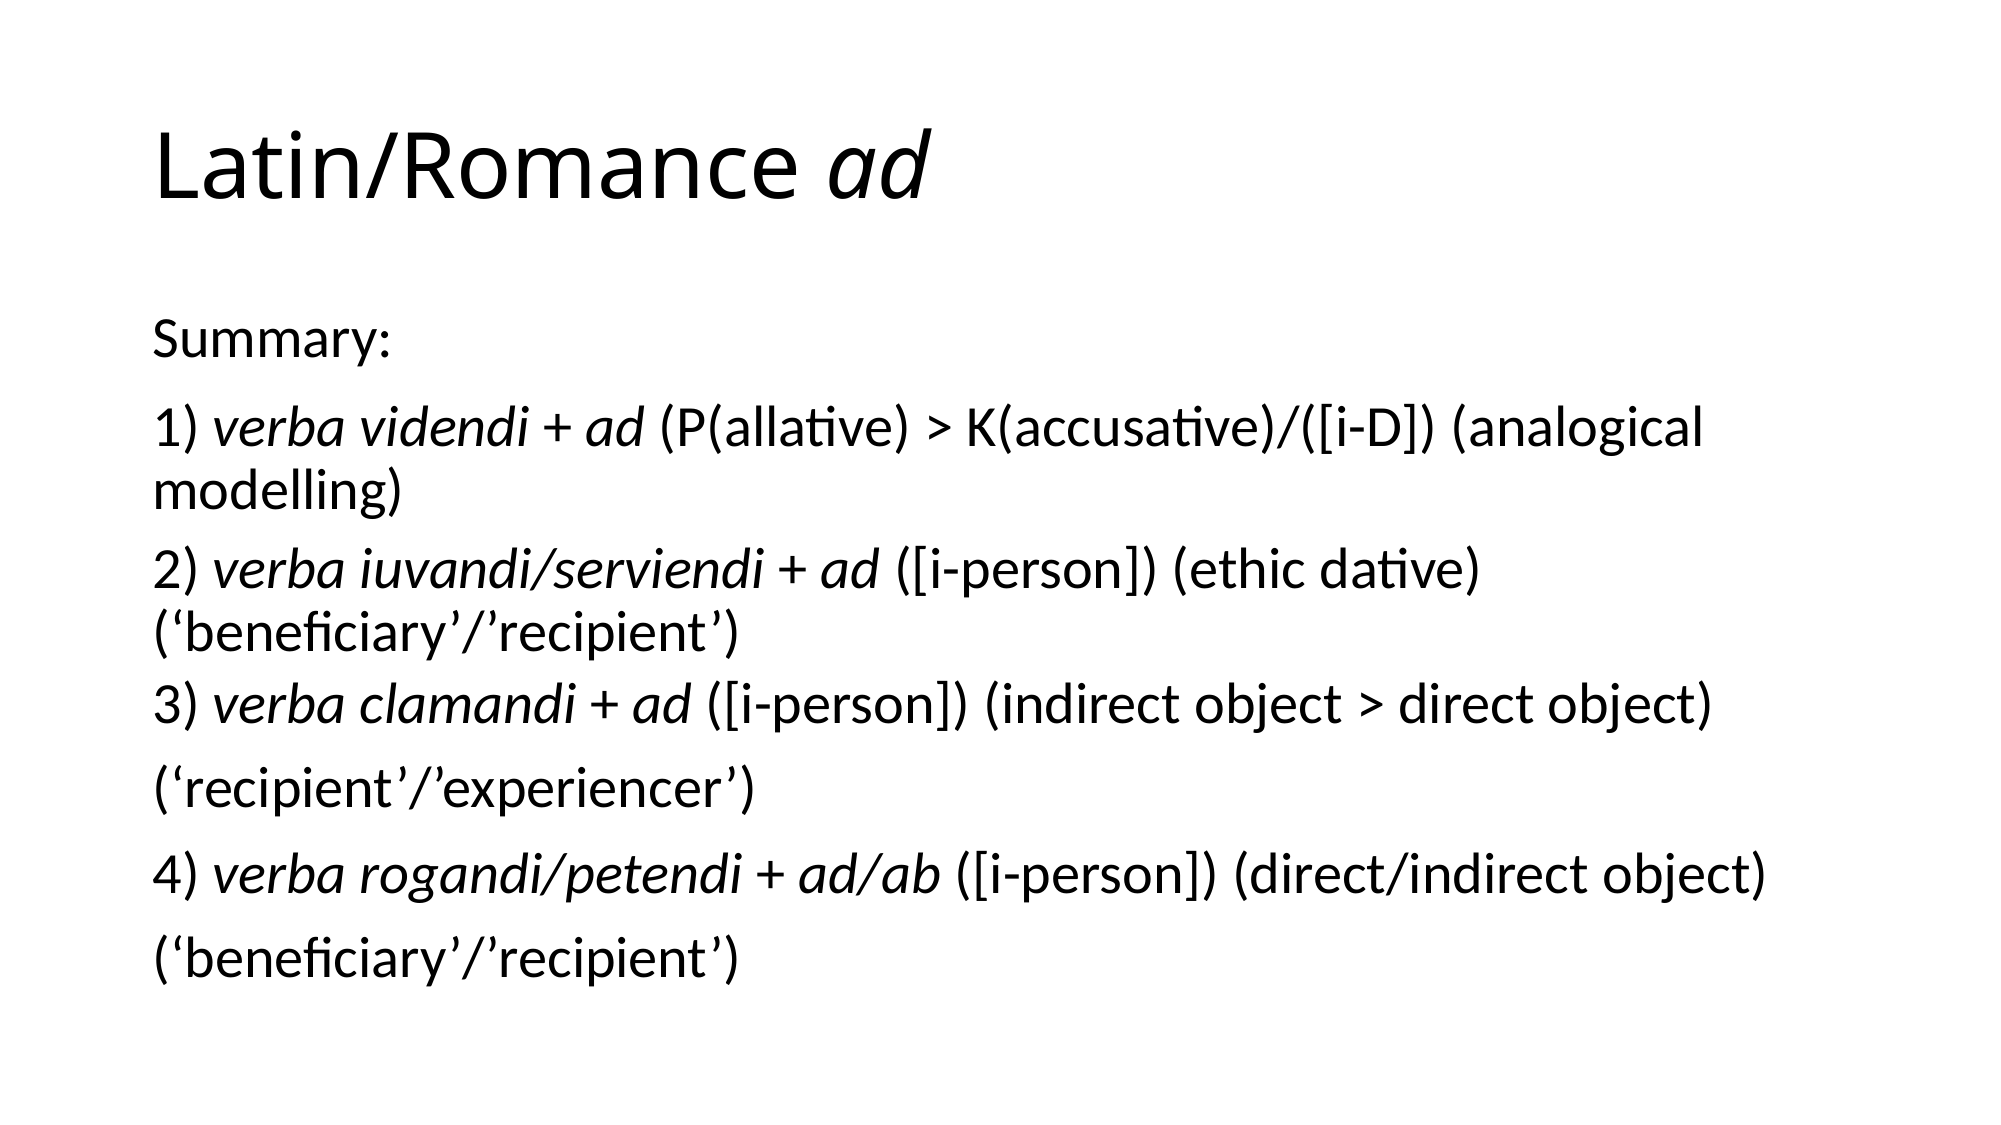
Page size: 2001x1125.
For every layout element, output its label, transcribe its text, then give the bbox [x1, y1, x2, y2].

text_box 3) verba clamandi + ad ([i-person]) (indirect object > direct object) (‘recipient’/’experiencer’) [137, 665, 1863, 835]
text_box 4) verba rogandi/petendi + ad/ab ([i-person]) (direct/indirect object) (‘beneficiary’/’recipient’) [137, 835, 1863, 1125]
text_box 1) verba videndi + ad (P(allative) > K(accusative)/([i-D]) (analogical modelling) [137, 389, 1863, 530]
title Latin/Romance ad [137, 59, 1863, 278]
text_box 2) verba iuvandi/serviendi + ad ([i-person]) (ethic dative) (‘beneficiary’/’recipient’) [137, 530, 1863, 665]
list Summary: [137, 299, 1863, 389]
